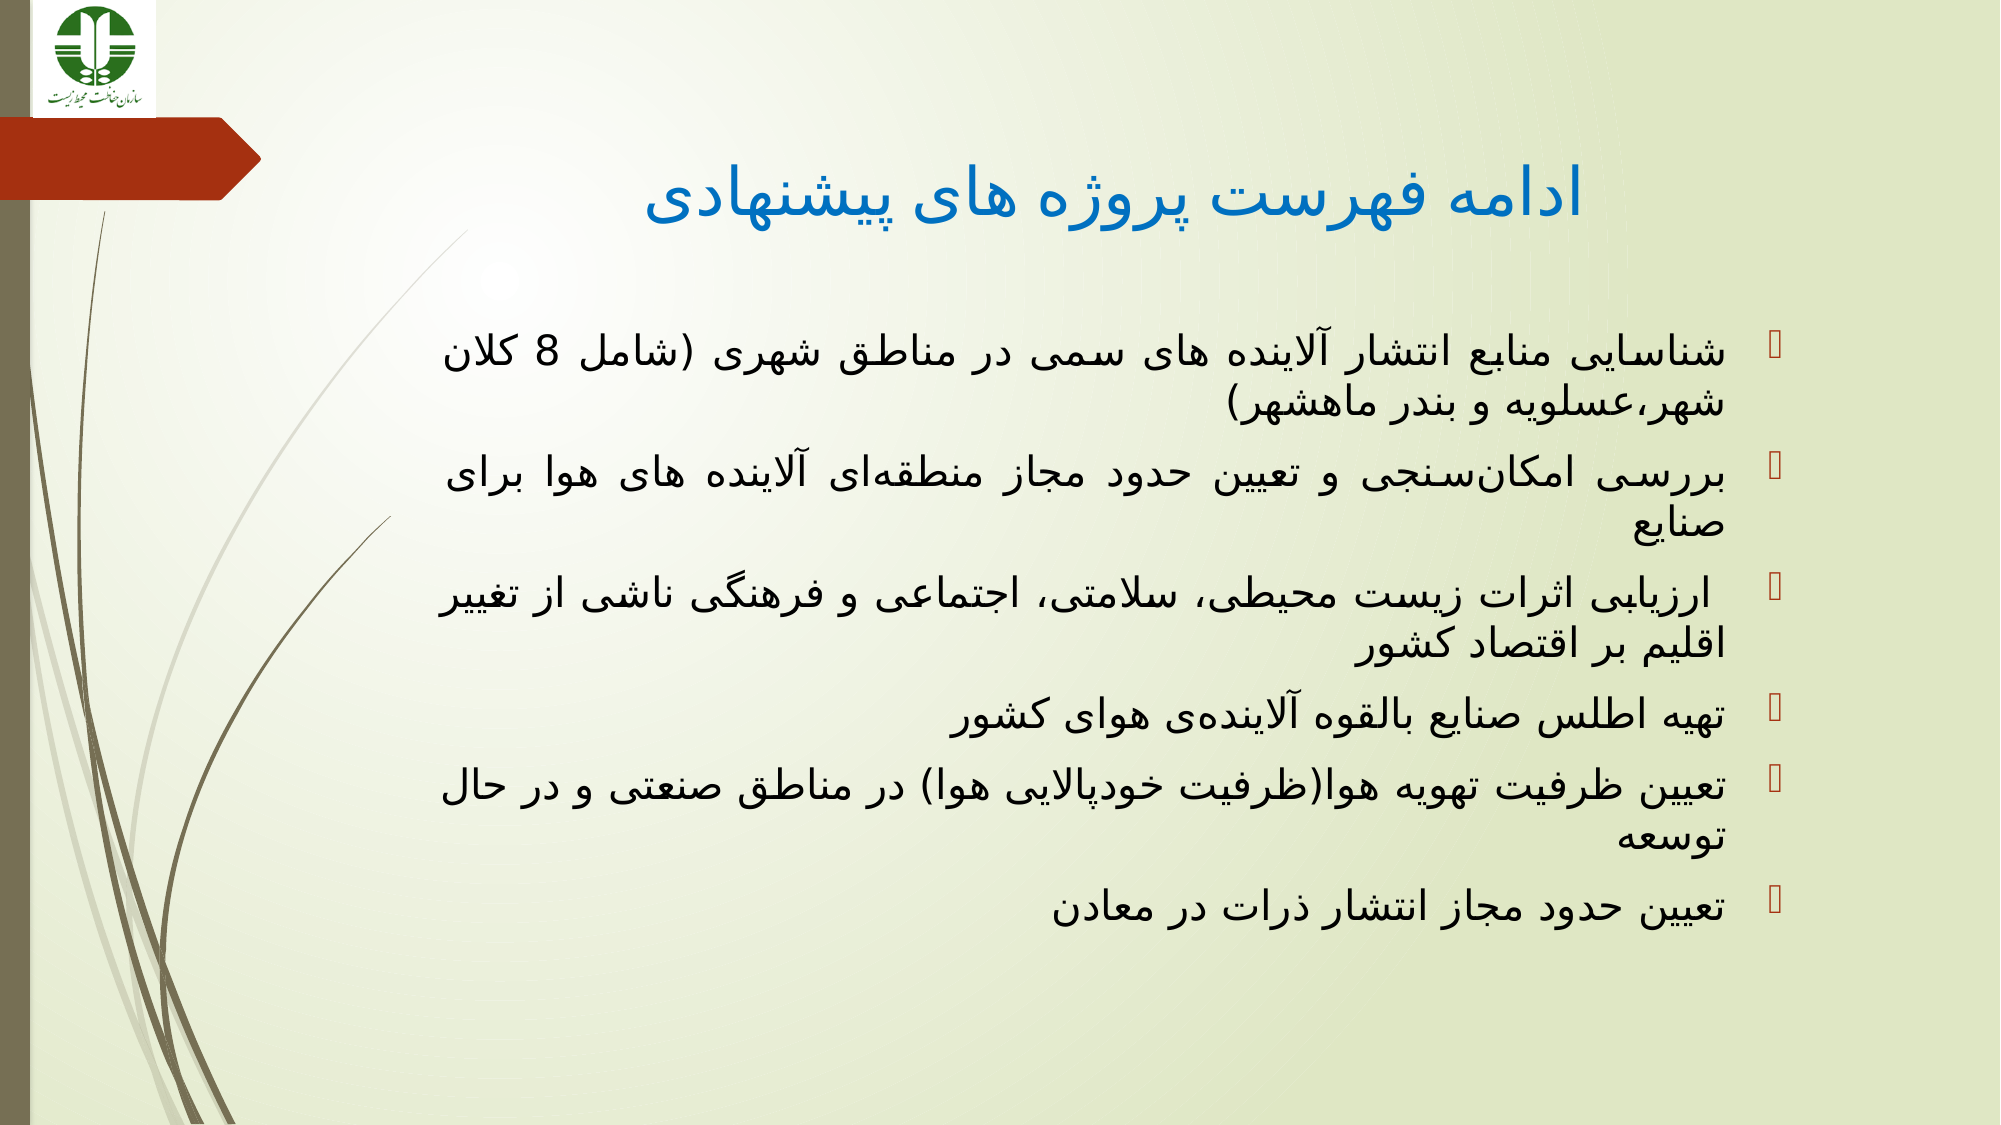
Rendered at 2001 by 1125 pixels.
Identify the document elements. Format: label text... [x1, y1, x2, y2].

list شناسایی منابع انتشار آلاینده های سمی در مناطق شهری (شامل 8 کلان شهر،عسلویه و بندر ماهشهر) بررسی امکان‌سنجی و تعیین حدود مجاز منطقه‌ای آلاینده های هوا برای صنایع ارزیابی اثرات زیست محیطی، سلامتی، اجتماعی و فرهنگی ناشی از تغییر اقلیم بر اقتصاد کشور تهیه اطلس صنایع بالقوه آلاینده‌ی هوای کشور تعیین ظرفیت تهویه هوا(ظرفیت خودپالایی هوا) در مناطق صنعتی و در حال توسعه تعیین حدود مجاز انتشار ذرات در معادن [424, 315, 1799, 970]
picture [33, 0, 156, 119]
title ادامه فهرست پروژه های پیشنهادی [536, 141, 1693, 253]
